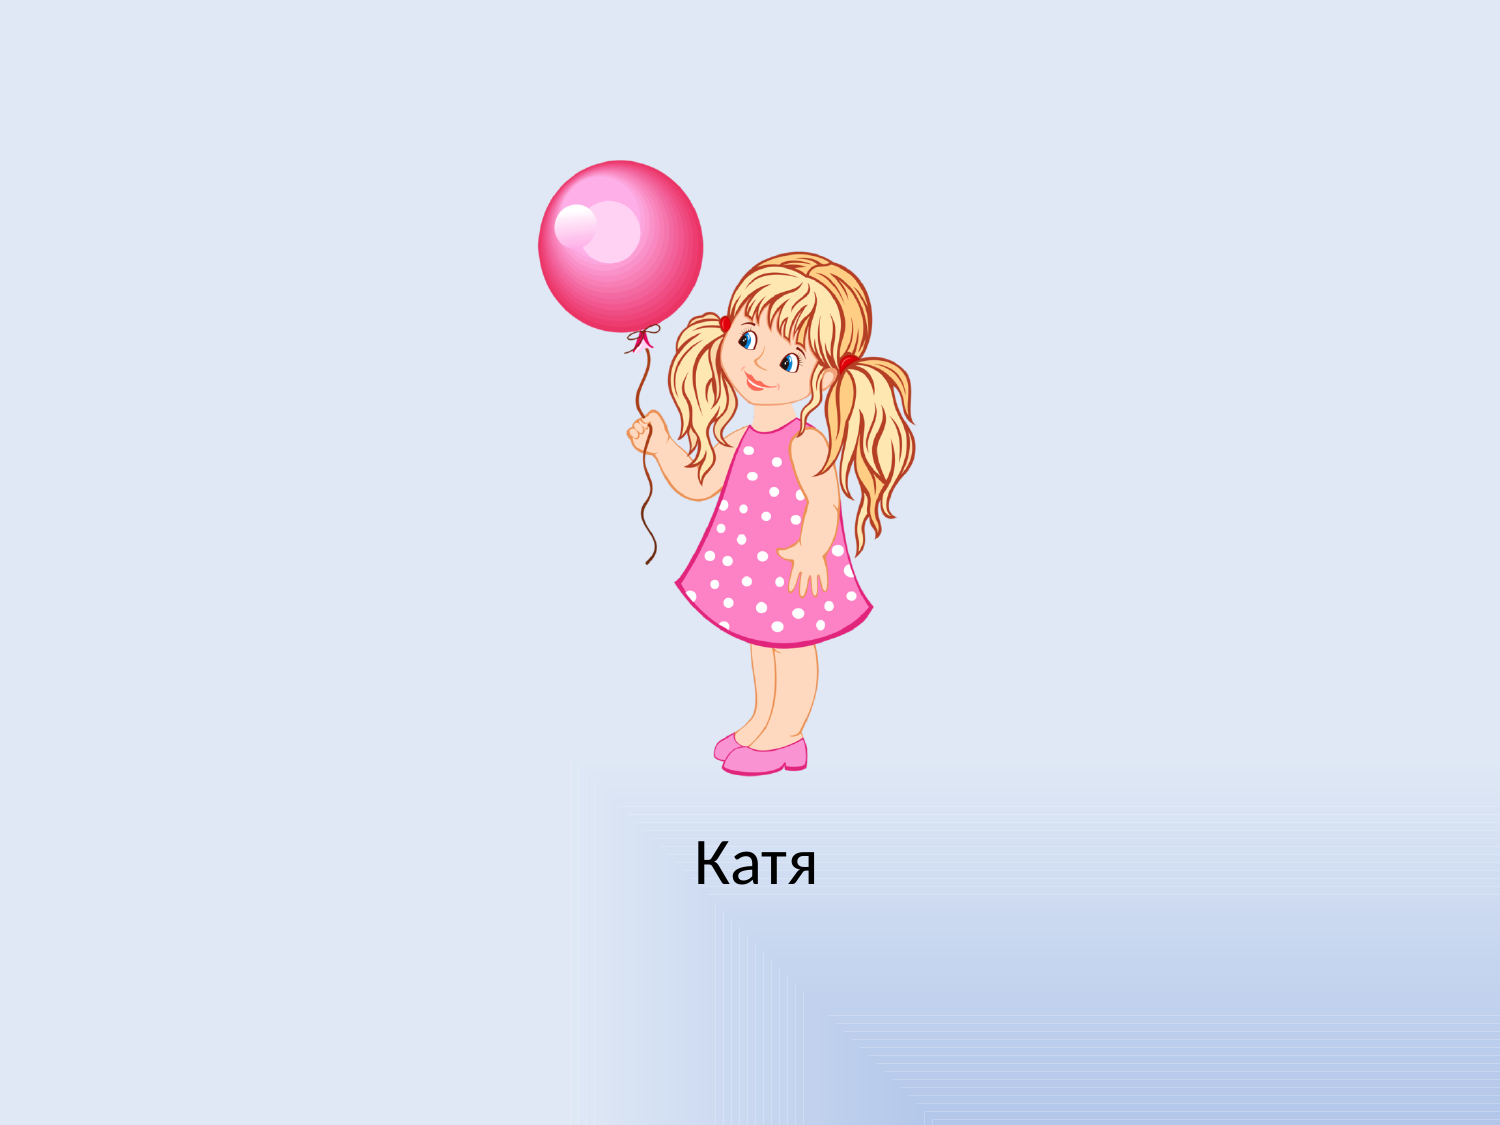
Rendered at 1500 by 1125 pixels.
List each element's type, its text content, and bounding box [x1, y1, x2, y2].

text_box Катя [679, 810, 918, 910]
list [525, 148, 920, 790]
